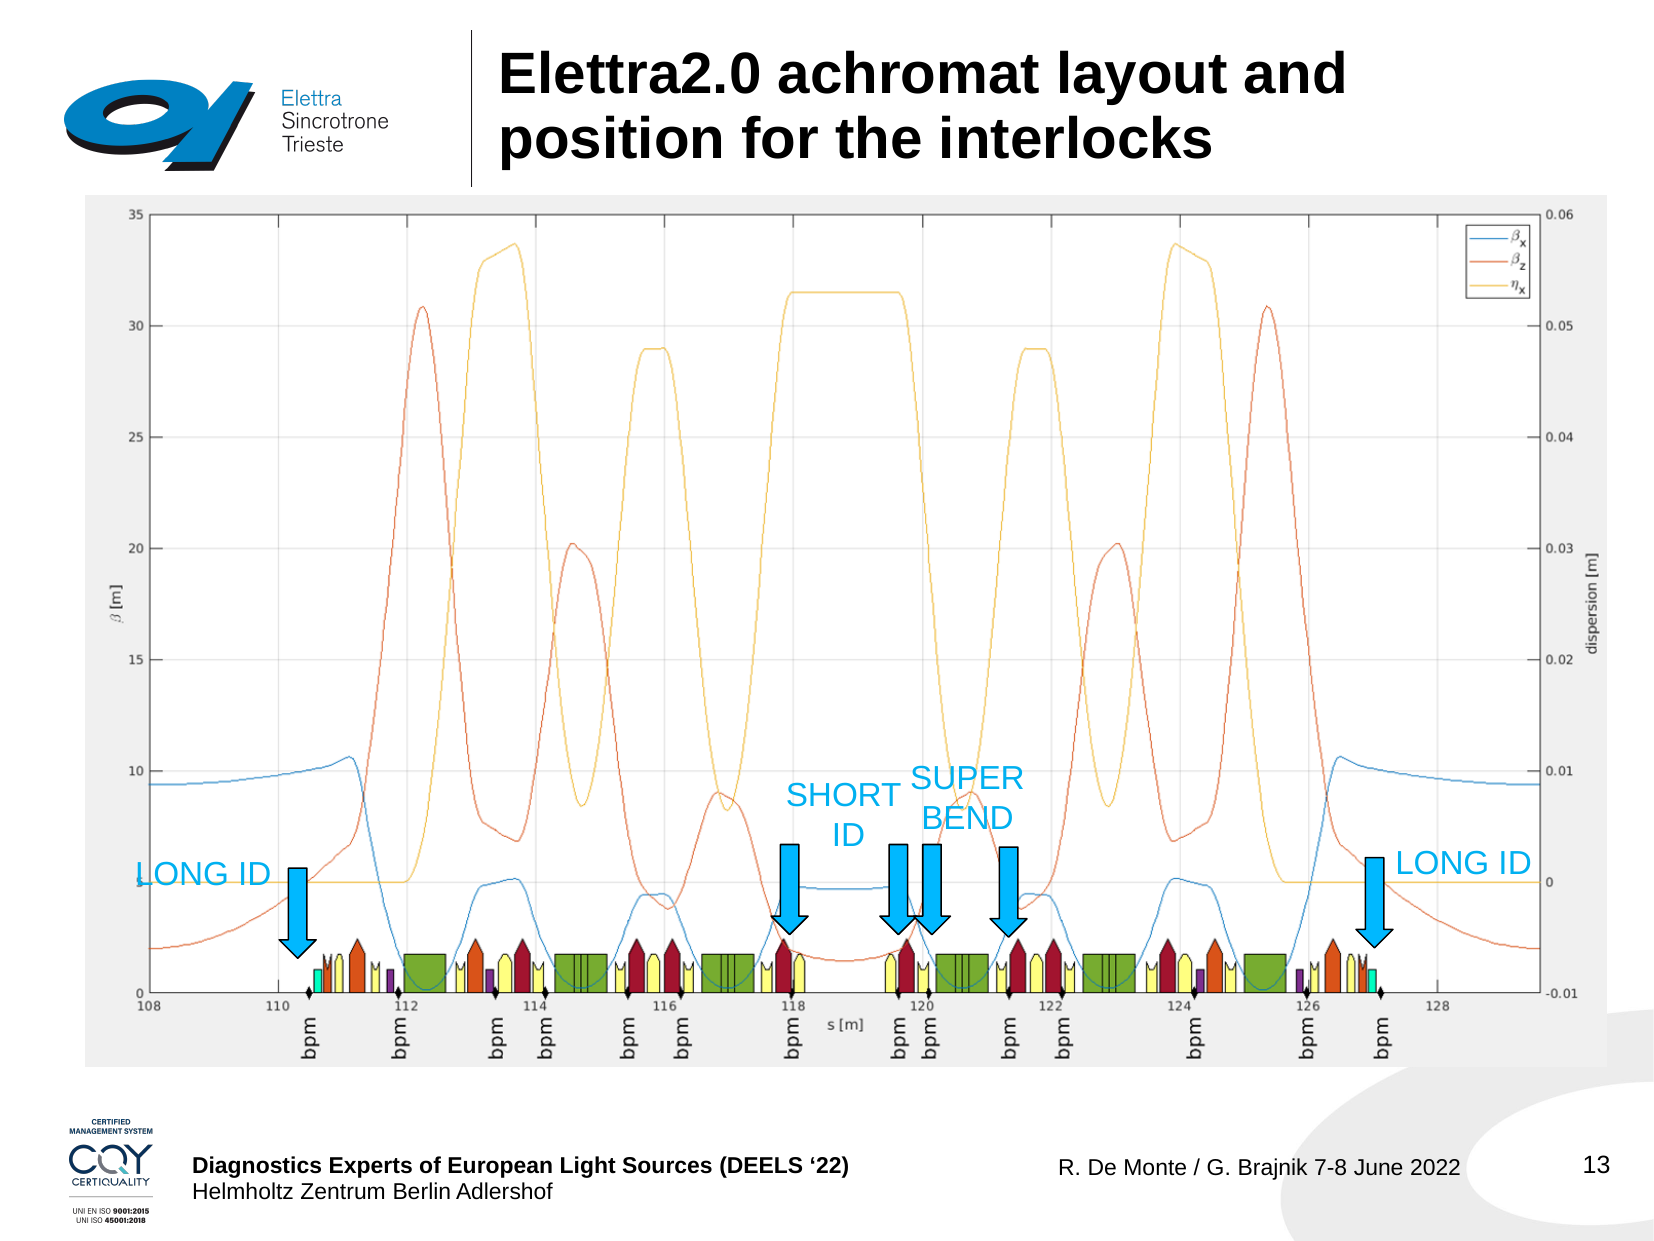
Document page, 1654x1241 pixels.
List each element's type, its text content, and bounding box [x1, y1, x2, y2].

slide_number 13 [1582, 1151, 1631, 1190]
picture [0, 6, 1654, 1241]
title Elettra2.0 achromat layout and position for the interlocks [484, 29, 1583, 183]
